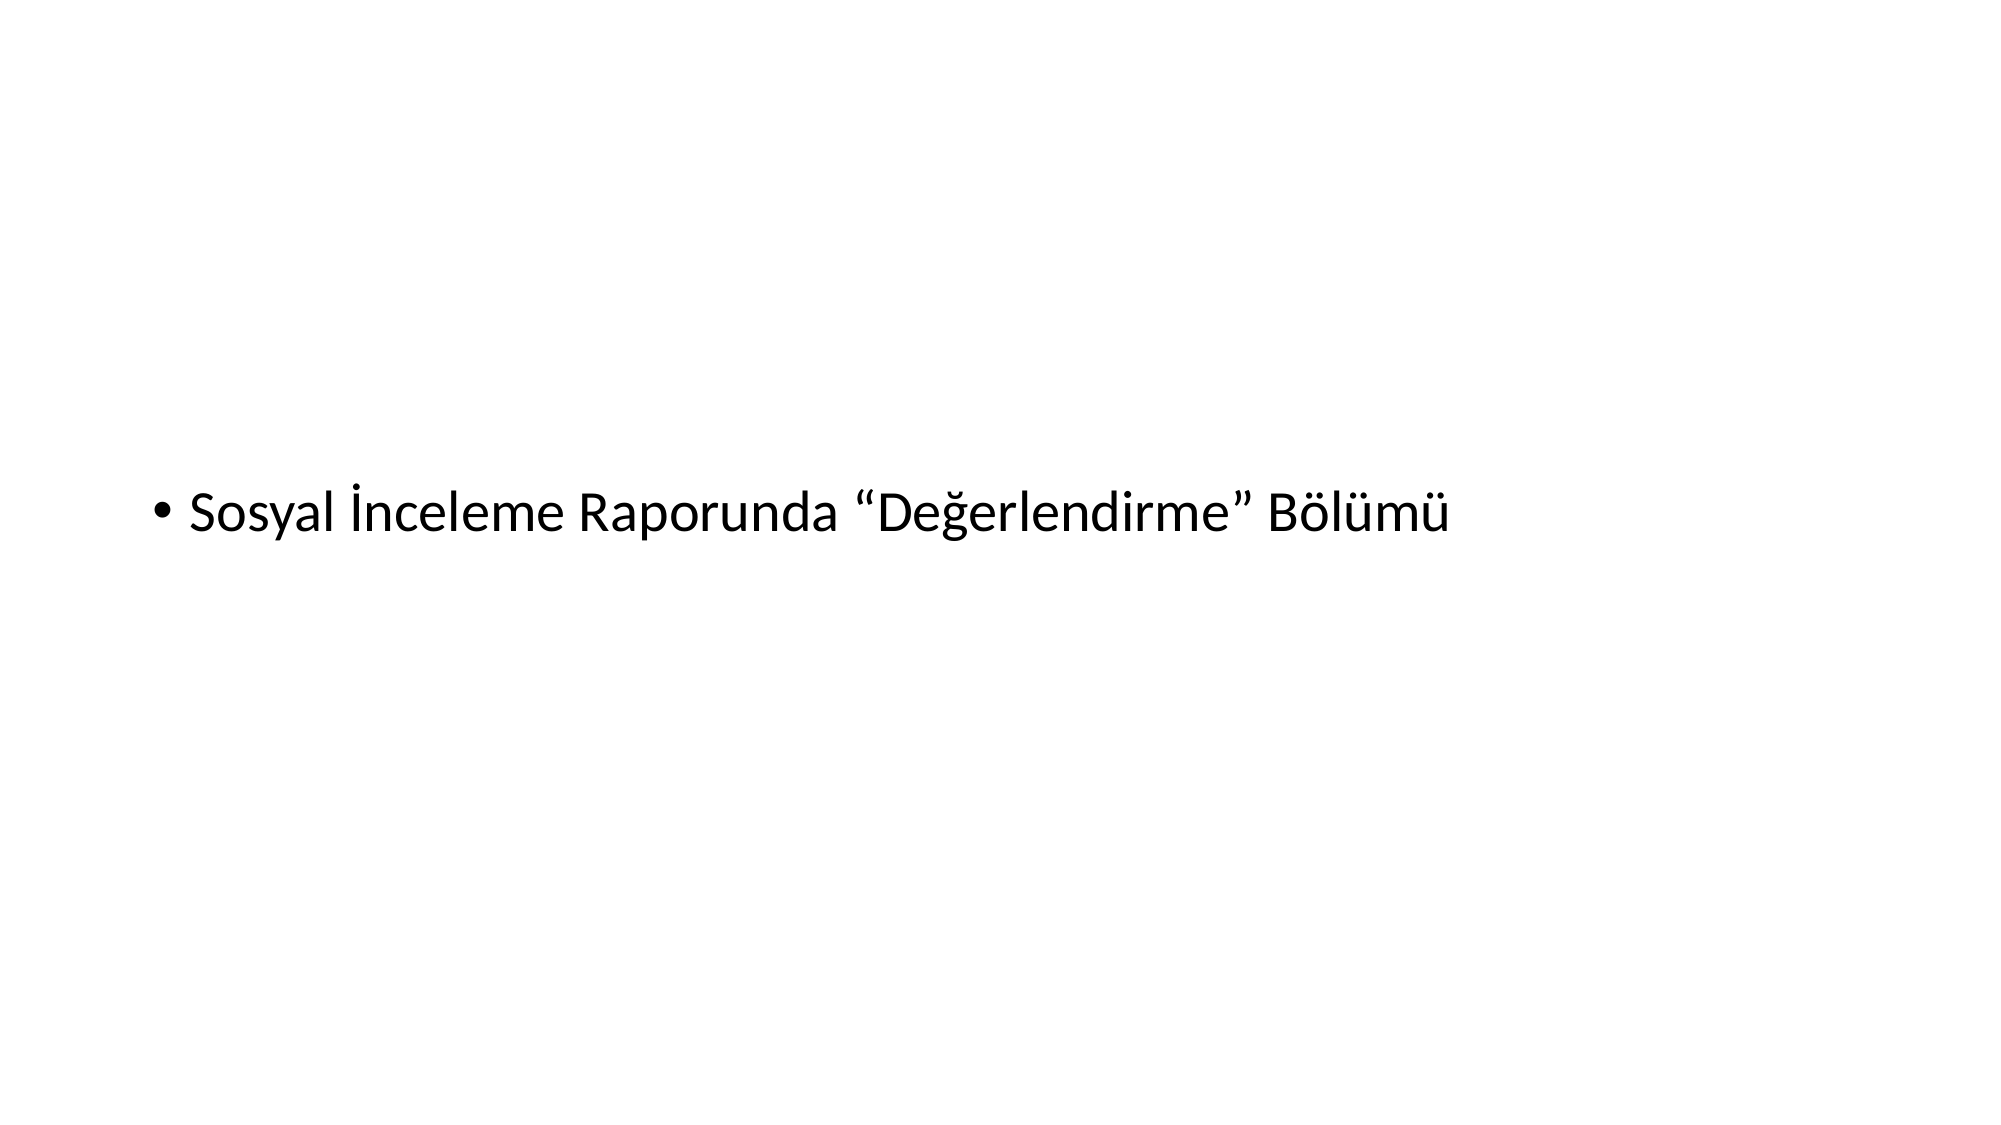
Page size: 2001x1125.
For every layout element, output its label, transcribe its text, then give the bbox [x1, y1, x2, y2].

list Sosyal İnceleme Raporunda “Değerlendirme” Bölümü [137, 299, 1863, 1014]
